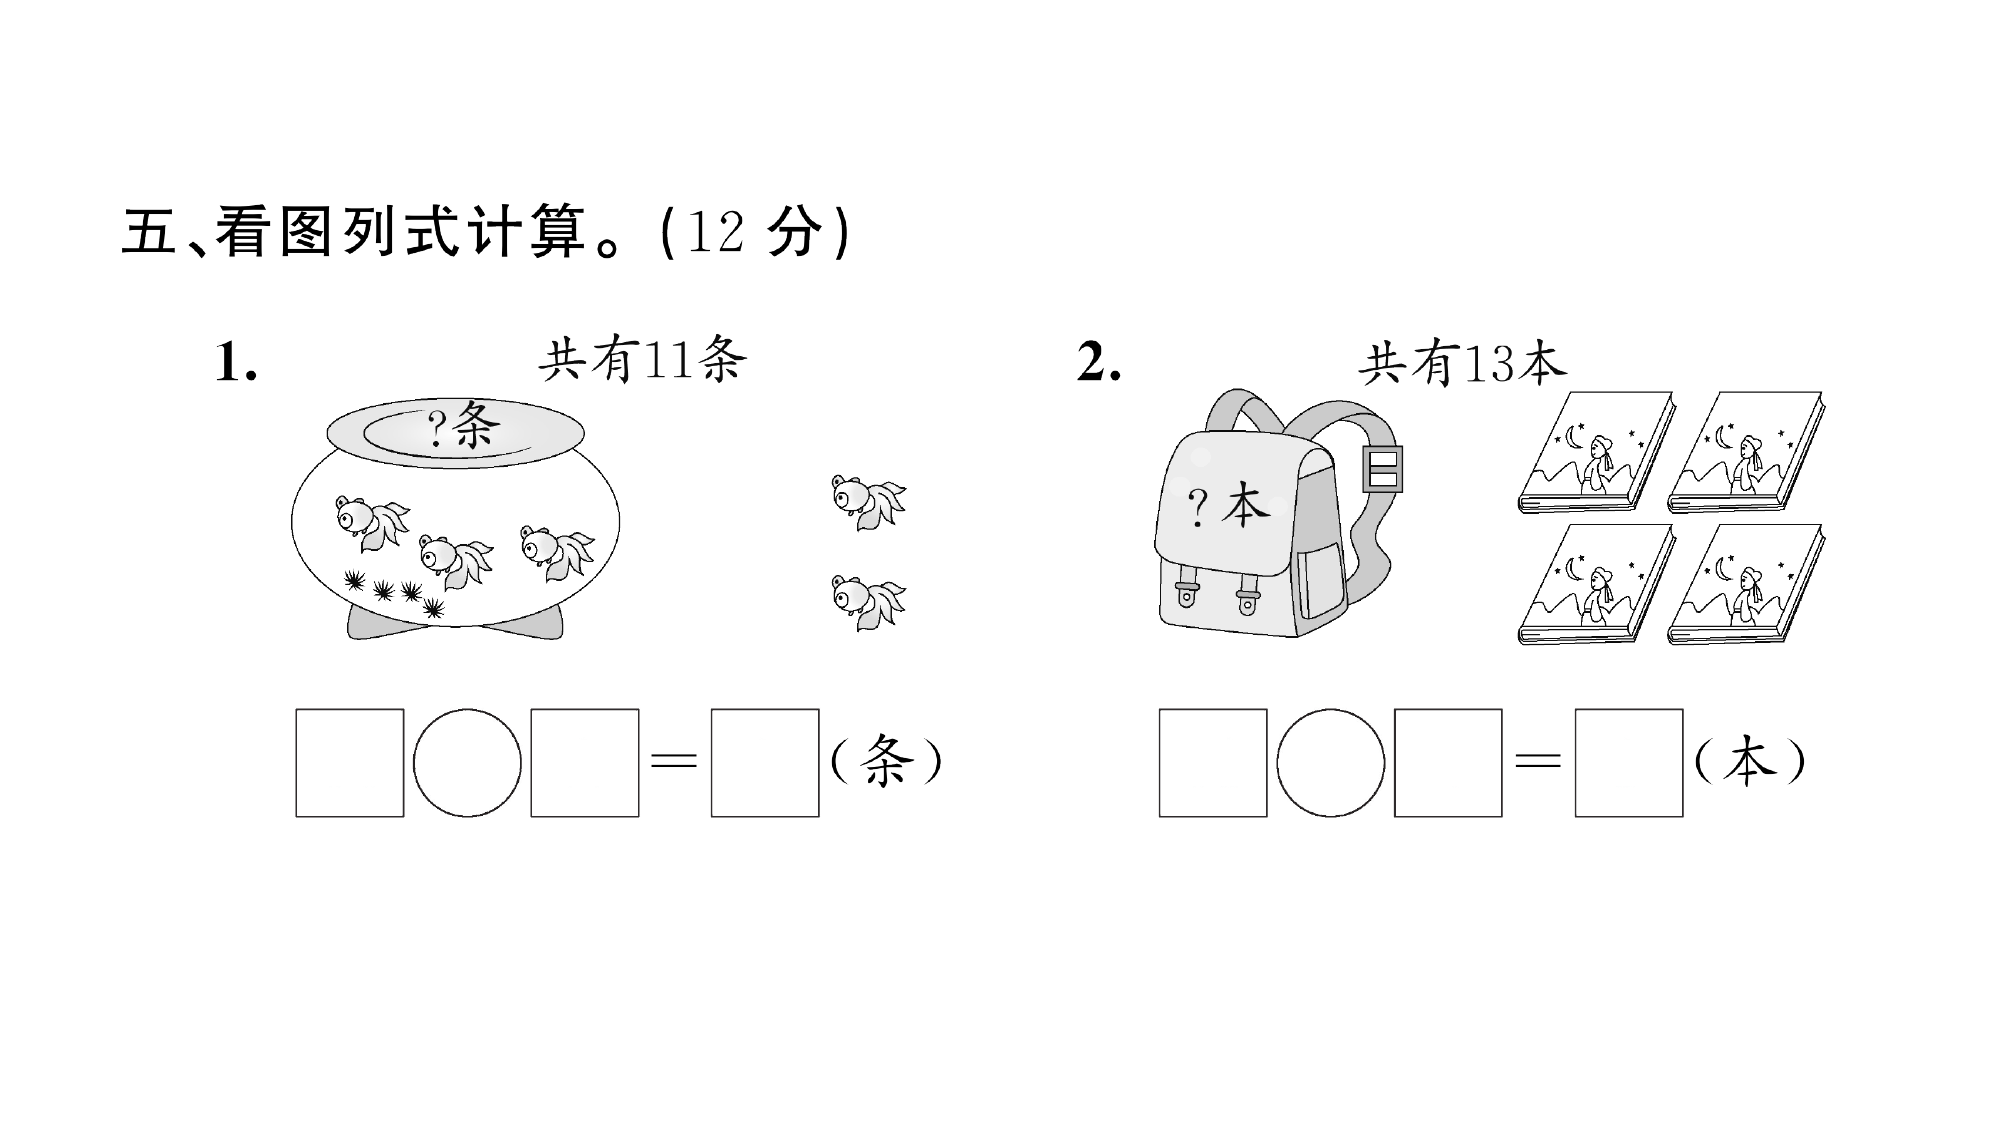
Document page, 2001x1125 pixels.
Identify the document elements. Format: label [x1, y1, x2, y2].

picture [118, 177, 2000, 849]
